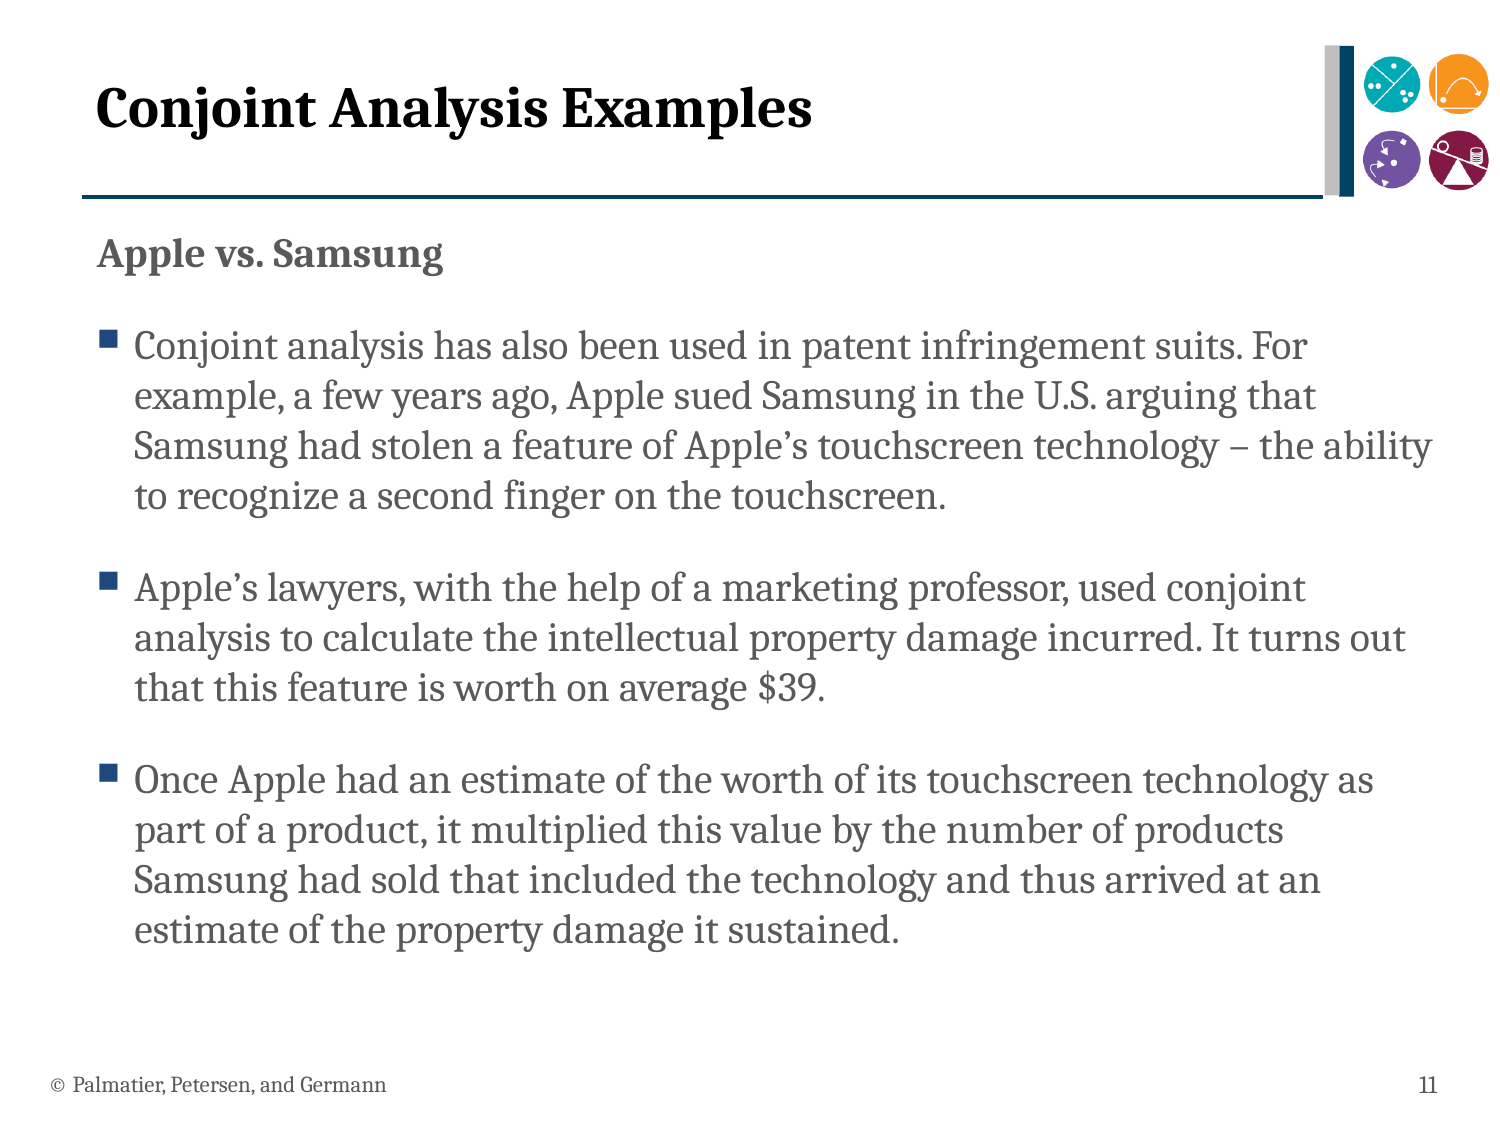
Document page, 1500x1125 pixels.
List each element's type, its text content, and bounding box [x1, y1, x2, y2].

title Conjoint Analysis Examples [81, 61, 1322, 218]
picture [1357, 45, 1496, 118]
picture [1357, 123, 1497, 194]
slide_number 11 [1361, 1053, 1453, 1114]
list Apple vs. Samsung Conjoint analysis has also been used in patent infringement suits. For example, a few years ago, Apple sued Samsung in the U.S. arguing that Samsung had stolen a feature of Apple’s touchscreen technology – the ability to recognize a second finger on the touchscreen. Apple’s lawyers, with the help of a marketing professor, used conjoint analysis to calculate the intellectual property damage incurred. It turns out that this feature is worth on average $39. Once Apple had an estimate of the worth of its touchscreen technology as part of a product, it multiplied this value by the number of products Samsung had sold that included the technology and thus arrived at an estimate of the property damage it sustained. [81, 218, 1453, 1031]
footer © Palmatier, Petersen, and Germann [33, 1053, 1038, 1114]
